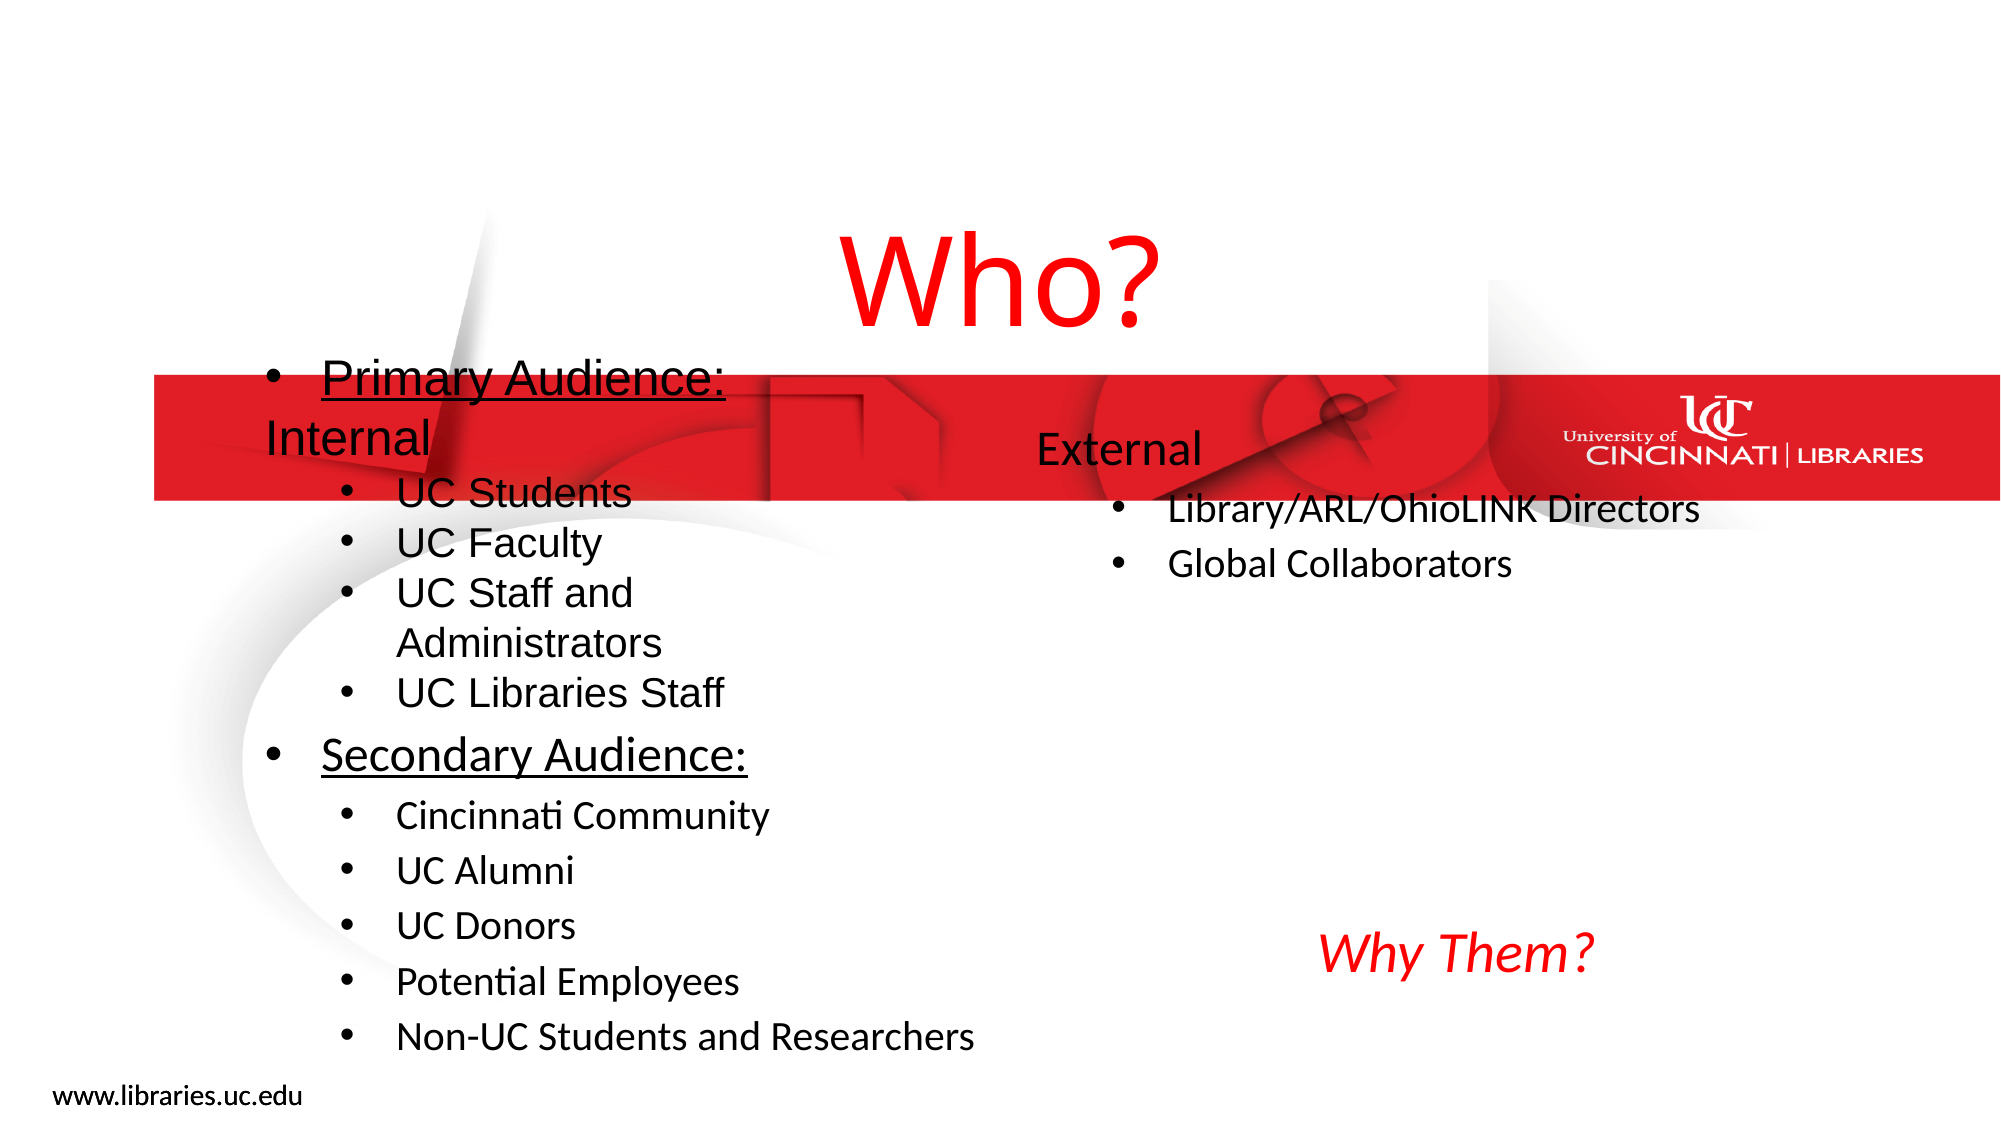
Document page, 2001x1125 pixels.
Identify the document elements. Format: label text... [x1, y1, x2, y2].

title Who? [249, 184, 1750, 362]
picture [242, 1093, 249, 1103]
text_box Secondary Audience: Cincinnati Community UC Alumni UC Donors Potential Employees Non-UC Students and Researchers [249, 721, 1251, 1125]
text_box Why Them? [1302, 906, 1963, 992]
picture [0, 0, 2001, 1125]
subtitle Primary Audience: Internal UC Students UC Faculty UC Staff and Administrators UC Libraries Staff [249, 338, 881, 721]
text_box External Library/ARL/OhioLINK Directors Global Collaborators [1021, 414, 1898, 722]
